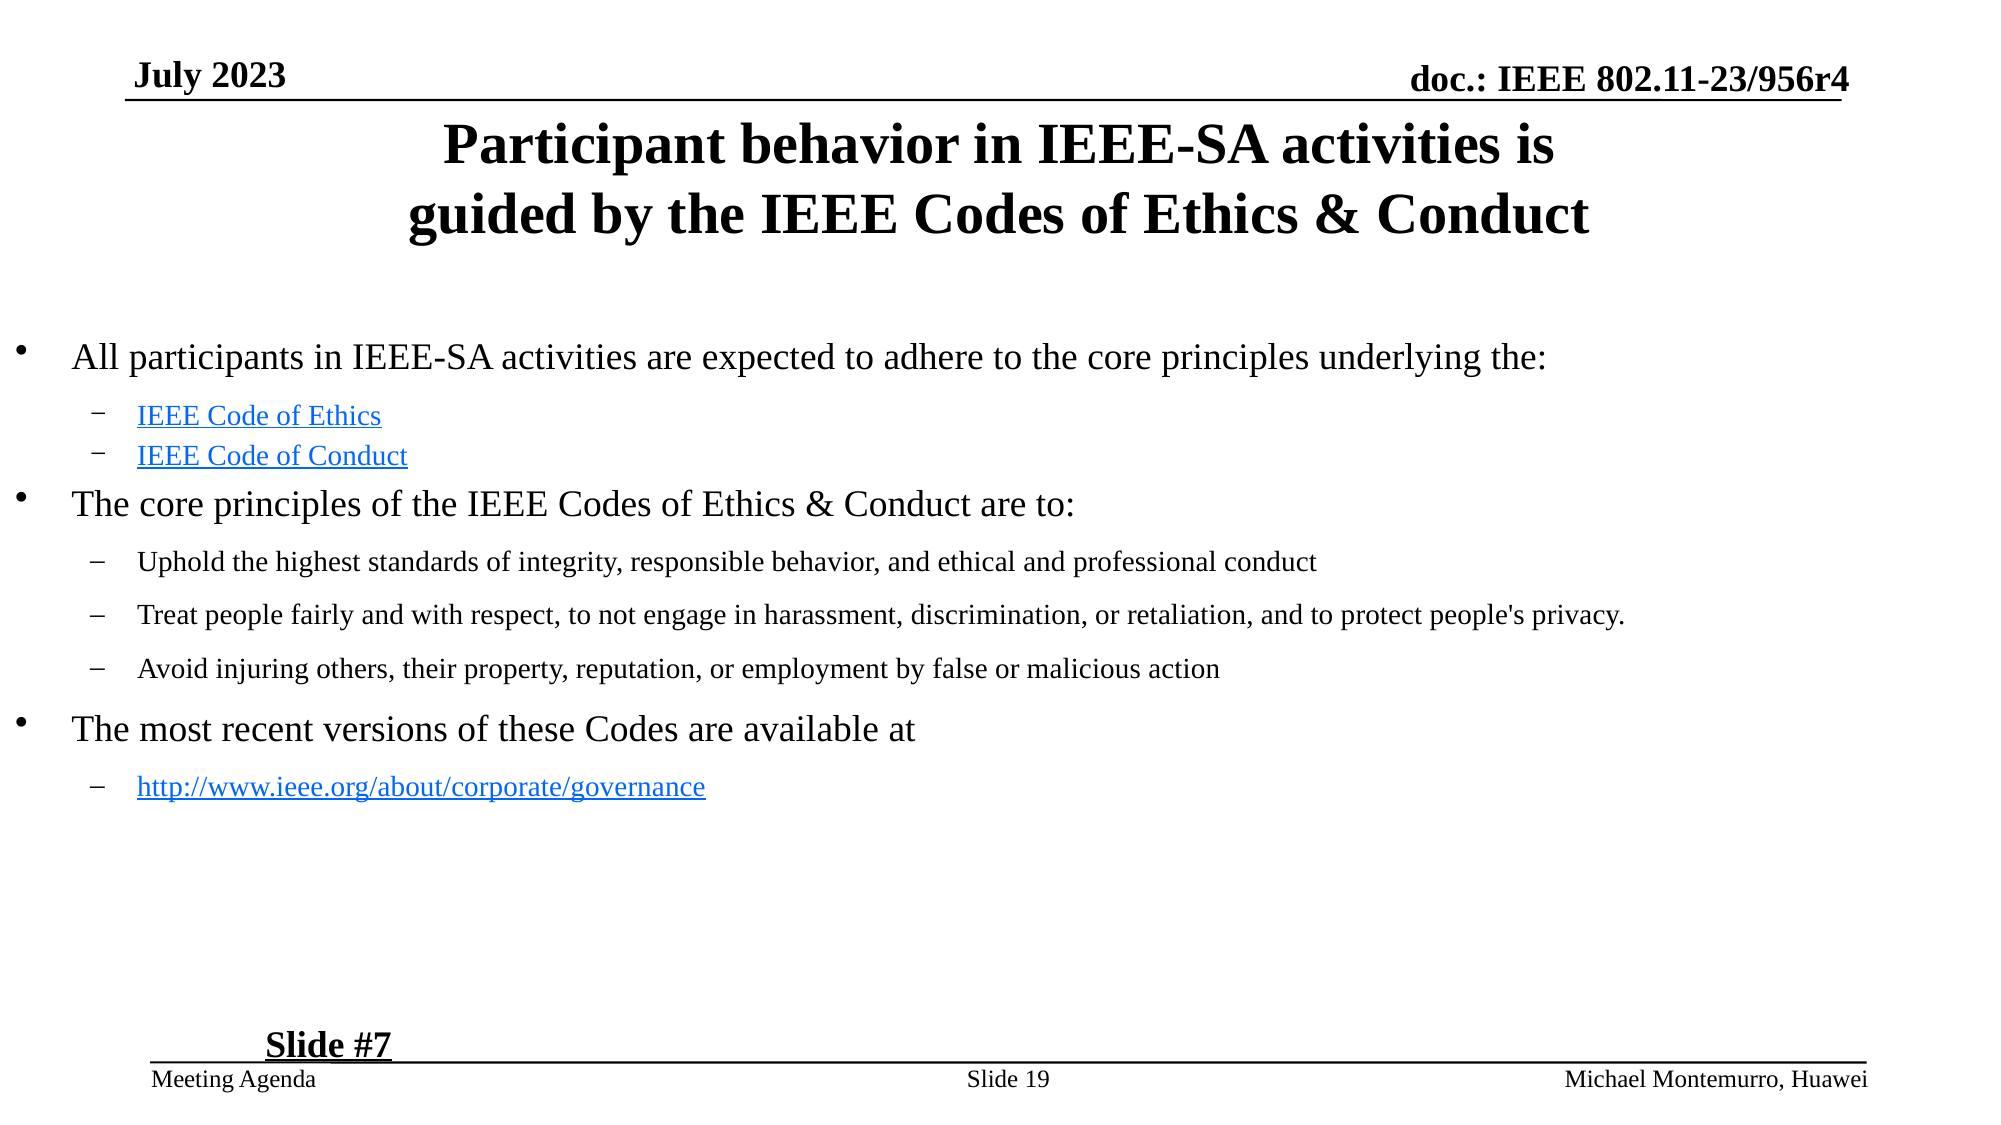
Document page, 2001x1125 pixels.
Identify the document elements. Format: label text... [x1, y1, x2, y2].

footer Michael Montemurro, Huawei [1266, 1061, 1869, 1093]
list All participants in IEEE-SA activities are expected to adhere to the core principles underlying the: IEEE Code of Ethics IEEE Code of Conduct The core principles of the IEEE Codes of Ethics & Conduct are to: Uphold the highest standards of integrity, responsible behavior, and ethical and professional conduct Treat people fairly and with respect, to not engage in harassment, discrimination, or retaliation, and to protect people's privacy. Avoid injuring others, their property, reputation, or employment by false or malicious action The most recent versions of these Codes are available at http://www.ieee.org/about/corporate/governance [0, 324, 1700, 1000]
text_box Participant behavior in IEEE-SA activities is guided by the IEEE Codes of Ethics & Conduct [362, 87, 1638, 263]
slide_number Slide 19 [964, 1061, 1053, 1093]
text_box Slide #7 [250, 1012, 407, 1073]
